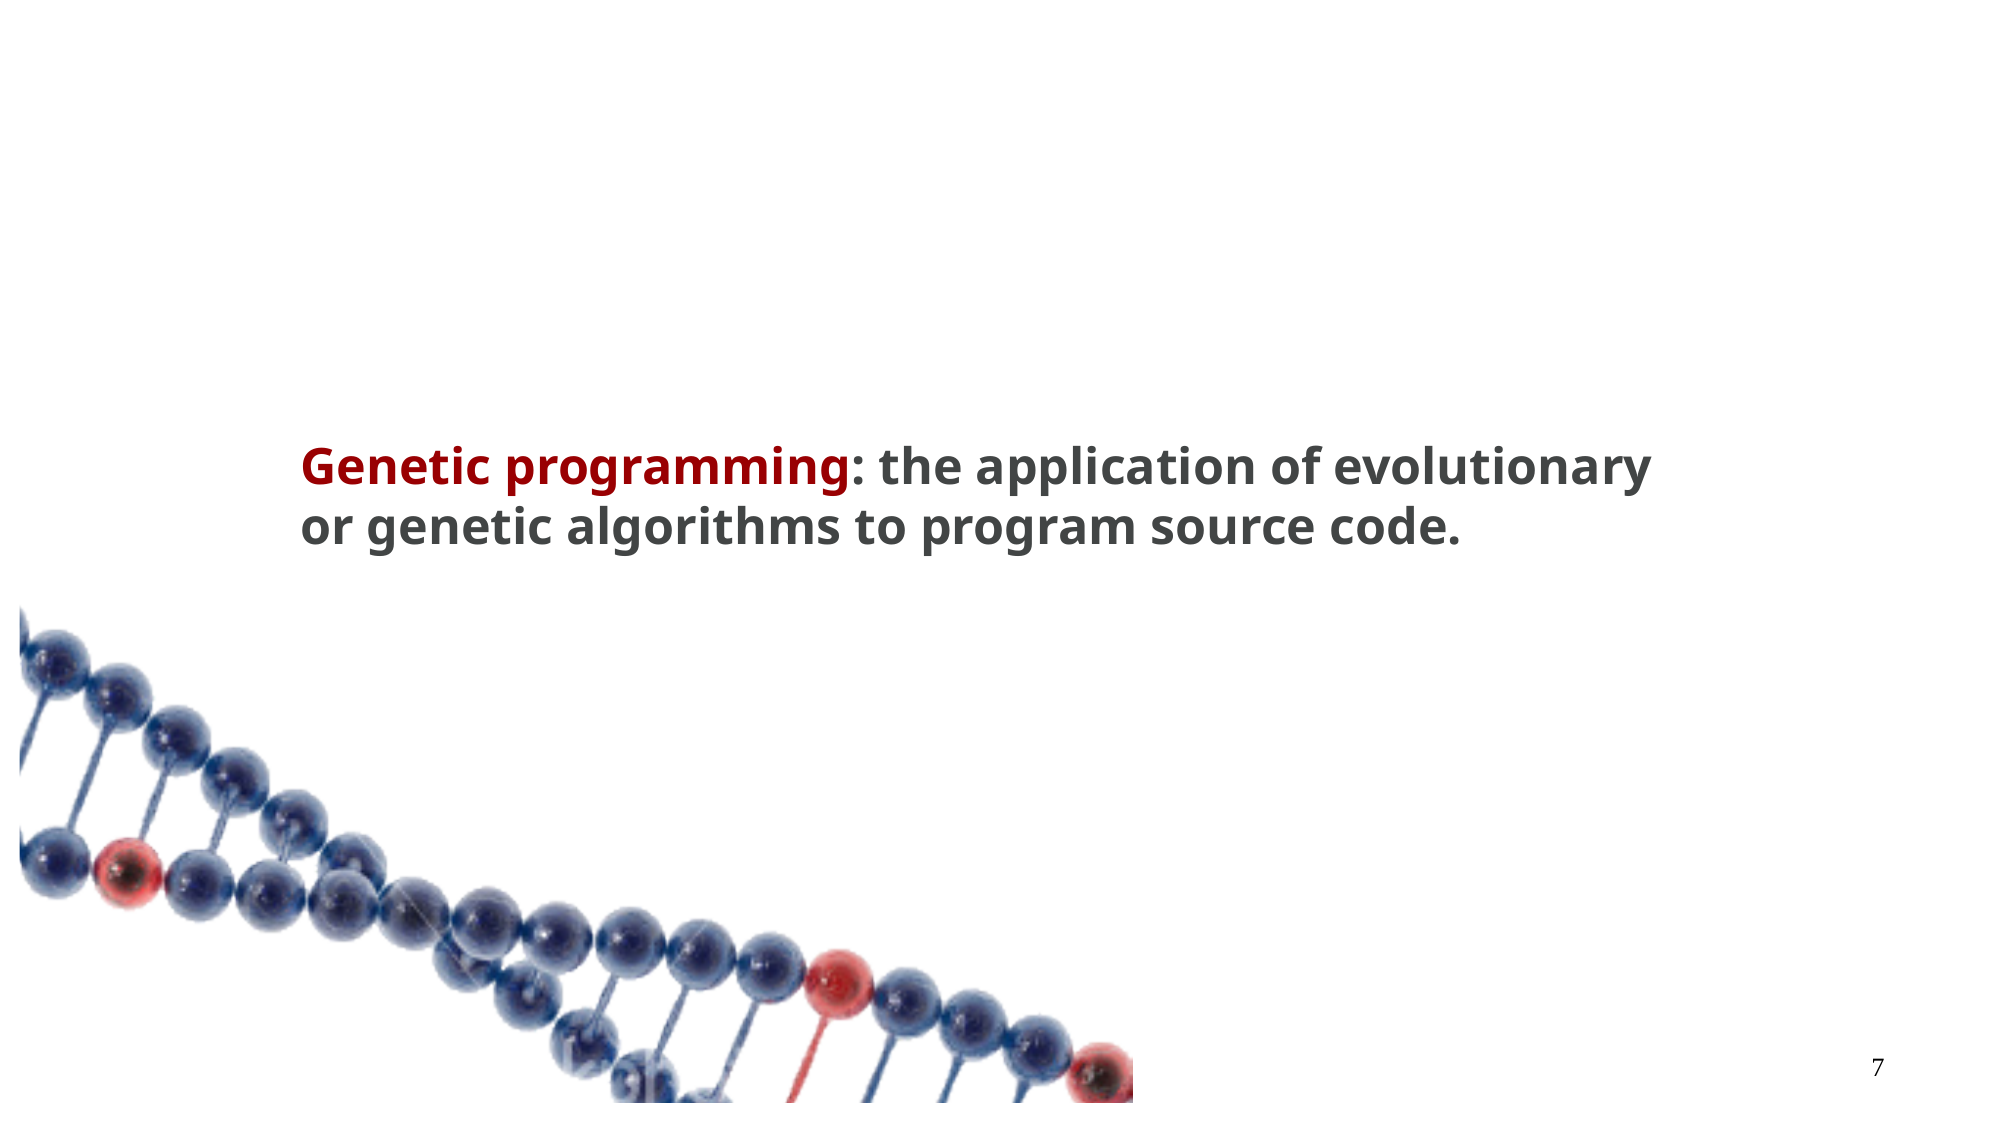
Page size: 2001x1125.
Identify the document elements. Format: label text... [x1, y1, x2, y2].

slide_number 7 [1433, 1042, 1900, 1103]
title Genetic programming: the application of evolutionary or genetic algorithms to program source code. [1134, 400, 1691, 589]
picture [19, 361, 1134, 1103]
